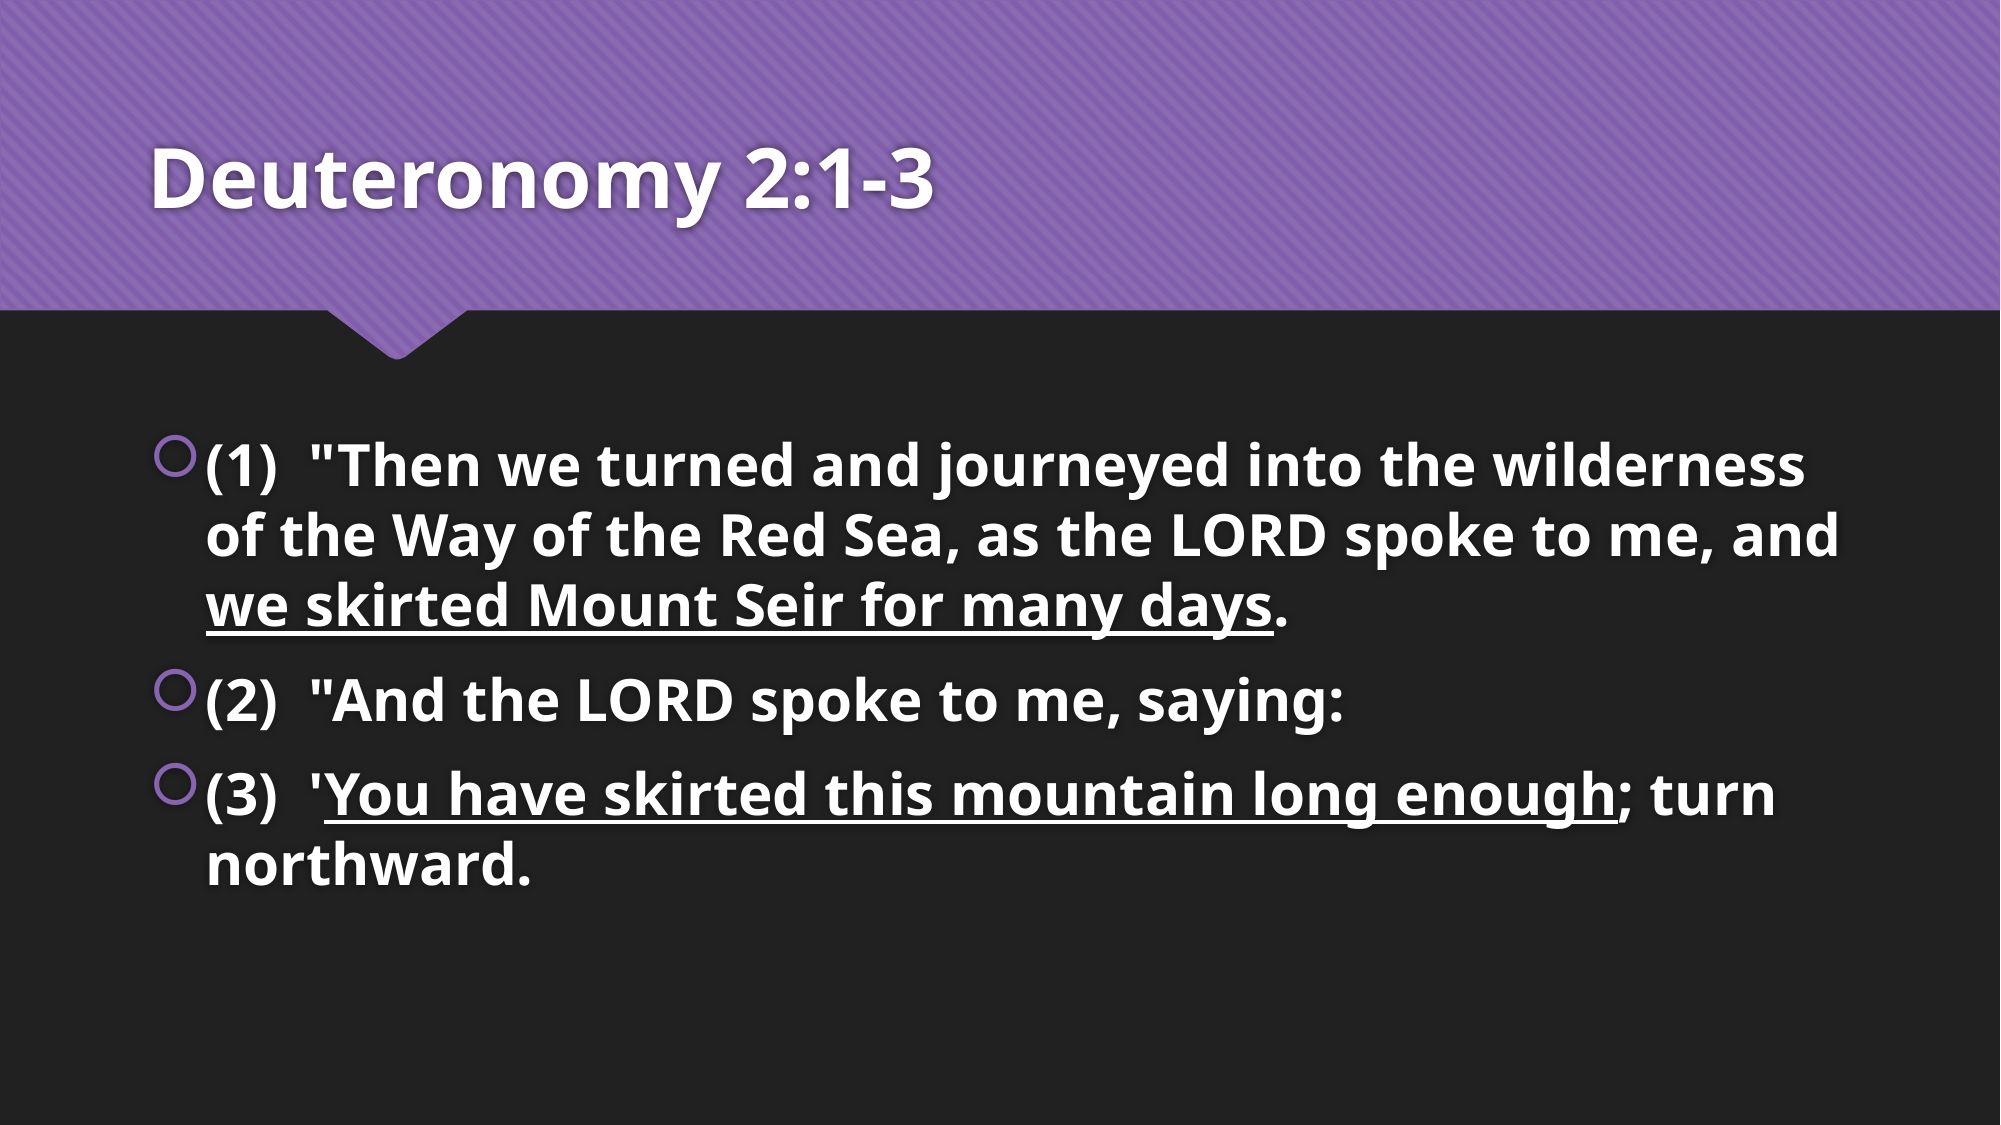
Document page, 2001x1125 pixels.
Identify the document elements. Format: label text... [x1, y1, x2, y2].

list (1) "Then we turned and journeyed into the wilderness of the Way of the Red Sea, as the LORD spoke to me, and we skirted Mount Seir for many days. (2) "And the LORD spoke to me, saying: (3) 'You have skirted this mountain long enough; turn northward. [134, 364, 1866, 962]
title Deuteronomy 2:1-3 [132, 73, 1868, 233]
